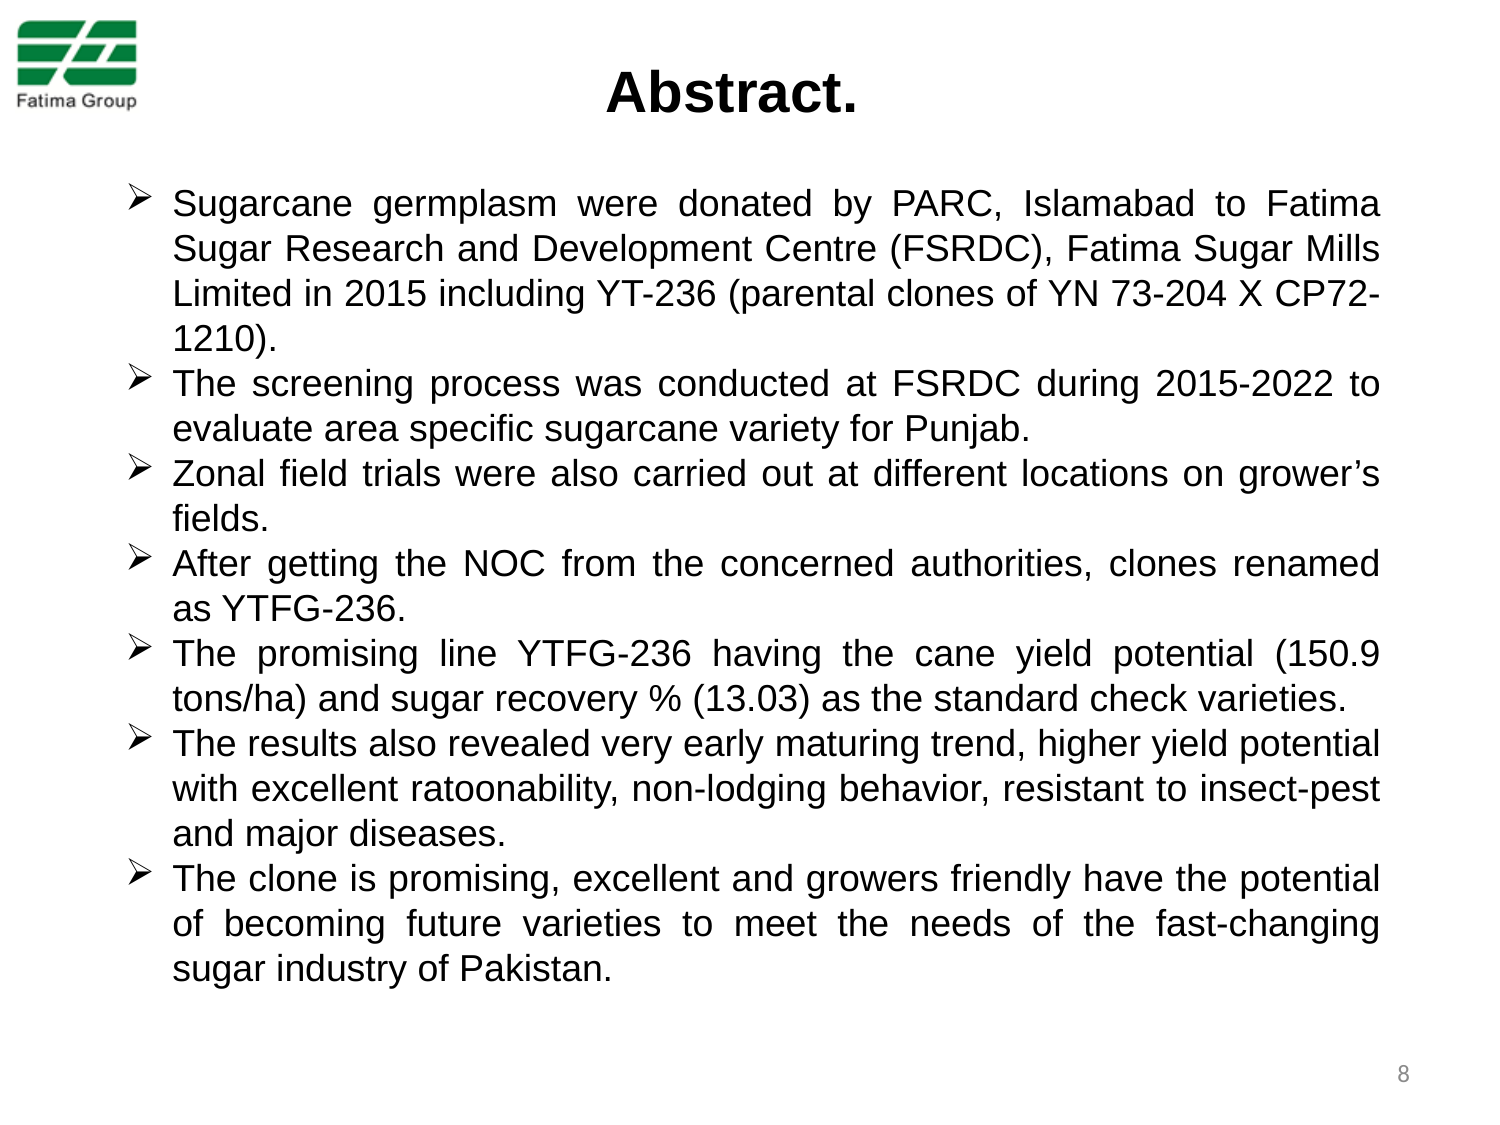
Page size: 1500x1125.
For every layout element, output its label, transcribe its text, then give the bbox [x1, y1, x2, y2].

slide_number 8 [1074, 1042, 1425, 1103]
text_box Sugarcane germplasm were donated by PARC, Islamabad to Fatima Sugar Research and Development Centre (FSRDC), Fatima Sugar Mills Limited in 2015 including YT-236 (parental clones of YN 73-204 X CP72-1210). The screening process was conducted at FSRDC during 2015-2022 to evaluate area specific sugarcane variety for Punjab. Zonal field trials were also carried out at different locations on grower’s fields. After getting the NOC from the concerned authorities, clones renamed as YTFG-236. The promising line YTFG-236 having the cane yield potential (150.9 tons/ha) and sugar recovery % (13.03) as the standard check varieties. The results also revealed very early maturing trend, higher yield potential with excellent ratoonability, non-lodging behavior, resistant to insect-pest and major diseases. The clone is promising, excellent and growers friendly have the potential of becoming future varieties to meet the needs of the fast-changing sugar industry of Pakistan. [112, 172, 1395, 1024]
picture [15, 18, 141, 115]
text_box Abstract. [336, 47, 1128, 138]
